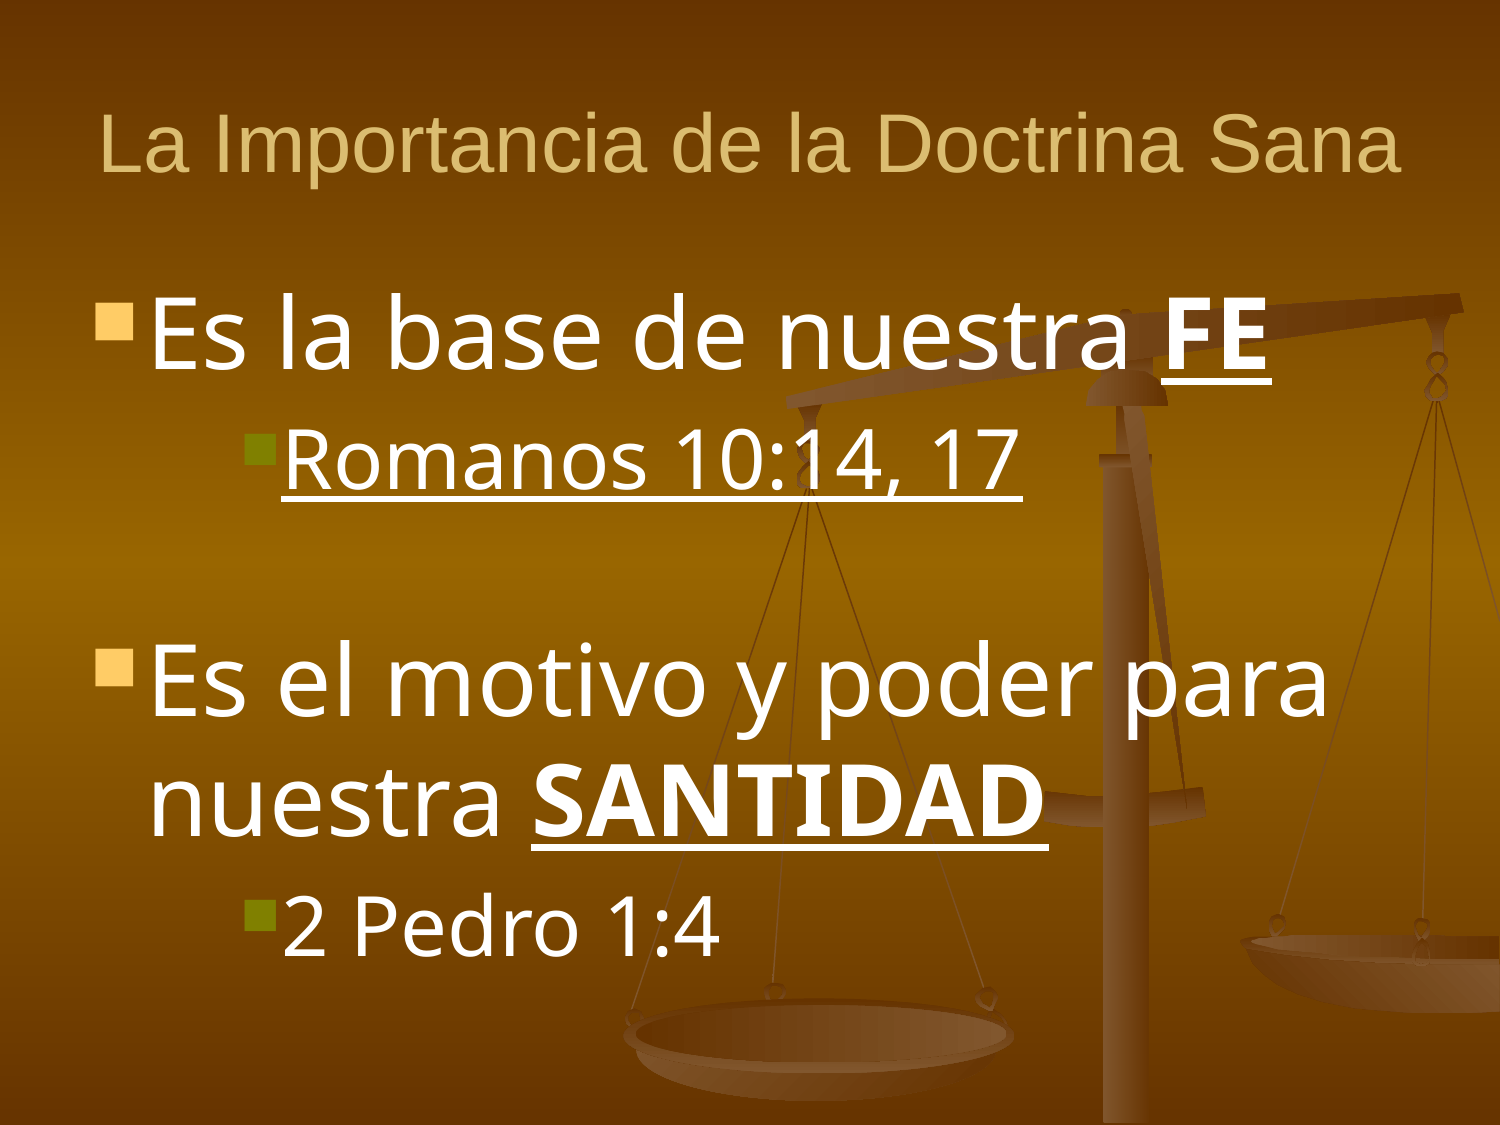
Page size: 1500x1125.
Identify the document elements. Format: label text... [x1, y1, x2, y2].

title La Importancia de la Doctrina Sana [75, 45, 1425, 234]
list Es la base de nuestra FE Romanos 10:14, 17 Es el motivo y poder para nuestra SANTIDAD 2 Pedro 1:4 [75, 262, 1425, 1006]
